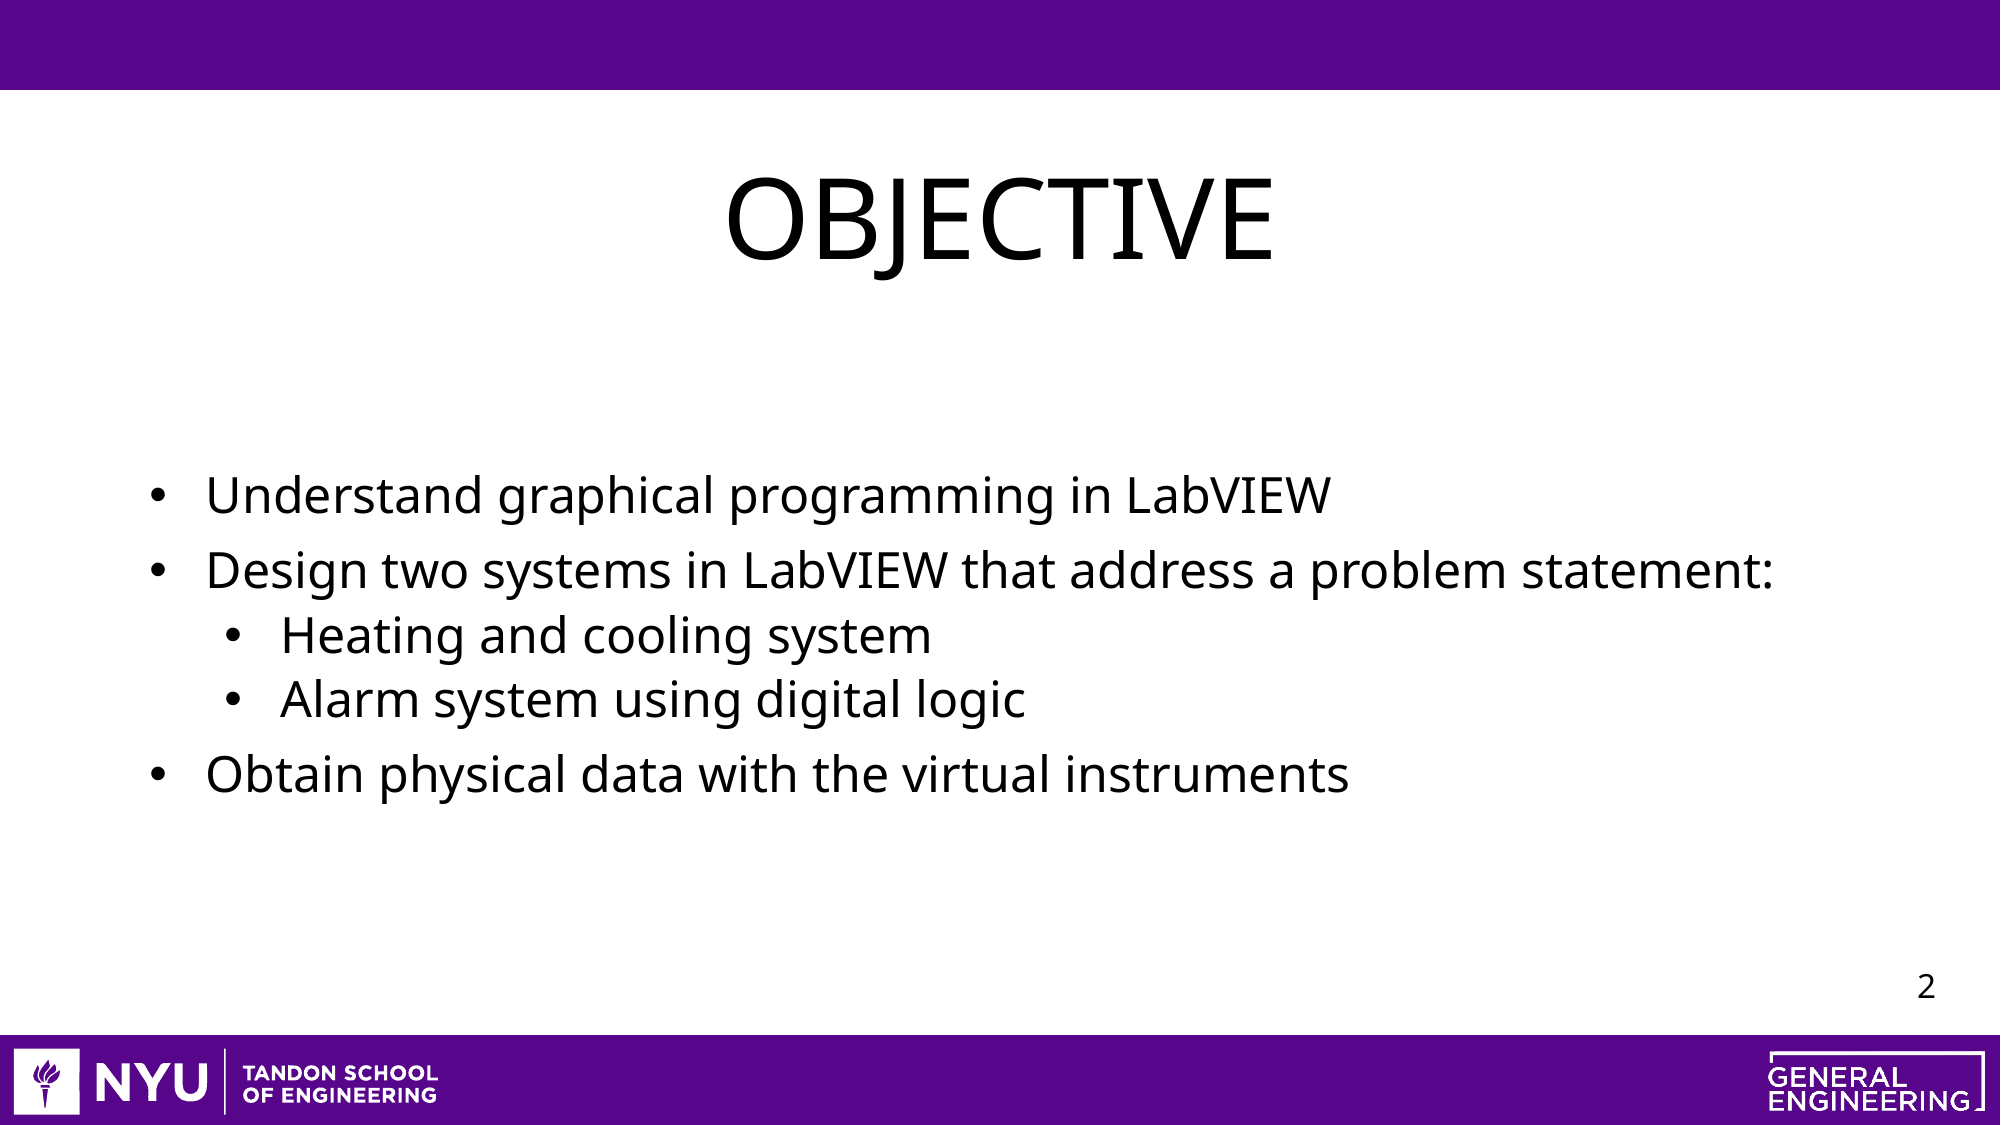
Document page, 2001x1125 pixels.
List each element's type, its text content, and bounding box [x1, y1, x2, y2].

text_box [0, 1034, 2000, 1125]
text_box 2 [1802, 958, 1951, 1013]
subtitle Understand graphical programming in LabVIEW Design two systems in LabVIEW that address a problem statement: Heating and cooling system Alarm system using digital logic Obtain physical data with the virtual instruments [134, 315, 1871, 959]
title OBJECTIVE [92, 132, 1908, 292]
picture [13, 1048, 438, 1115]
text_box [0, 0, 2000, 91]
picture [1768, 1051, 1985, 1111]
